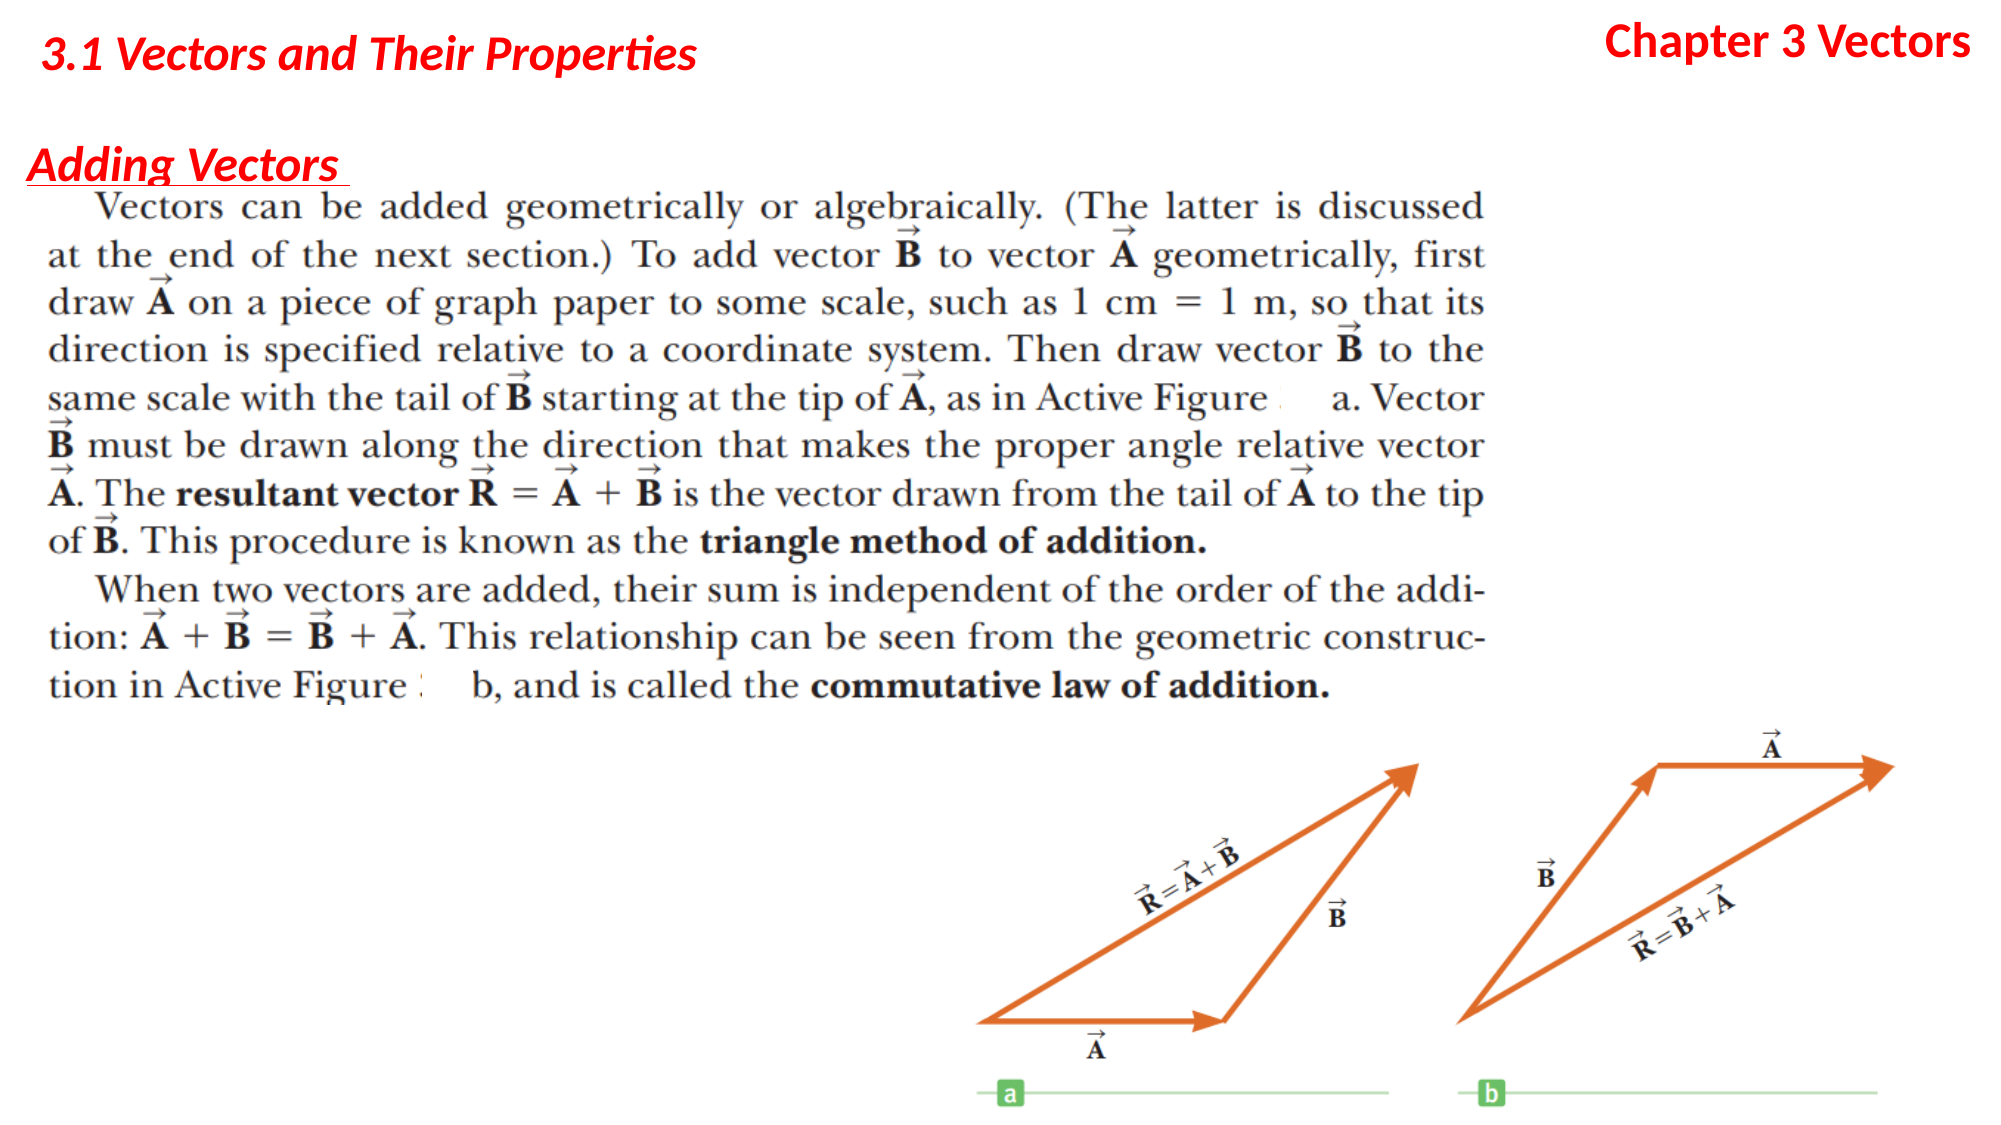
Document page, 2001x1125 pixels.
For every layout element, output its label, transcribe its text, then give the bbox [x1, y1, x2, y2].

text_box Adding Vectors [12, 123, 1013, 199]
text_box 3.1 Vectors and Their Properties [24, 13, 1317, 89]
picture [915, 724, 1978, 1125]
picture [24, 186, 1516, 705]
text_box Chapter 3 Vectors [1590, 0, 1998, 75]
